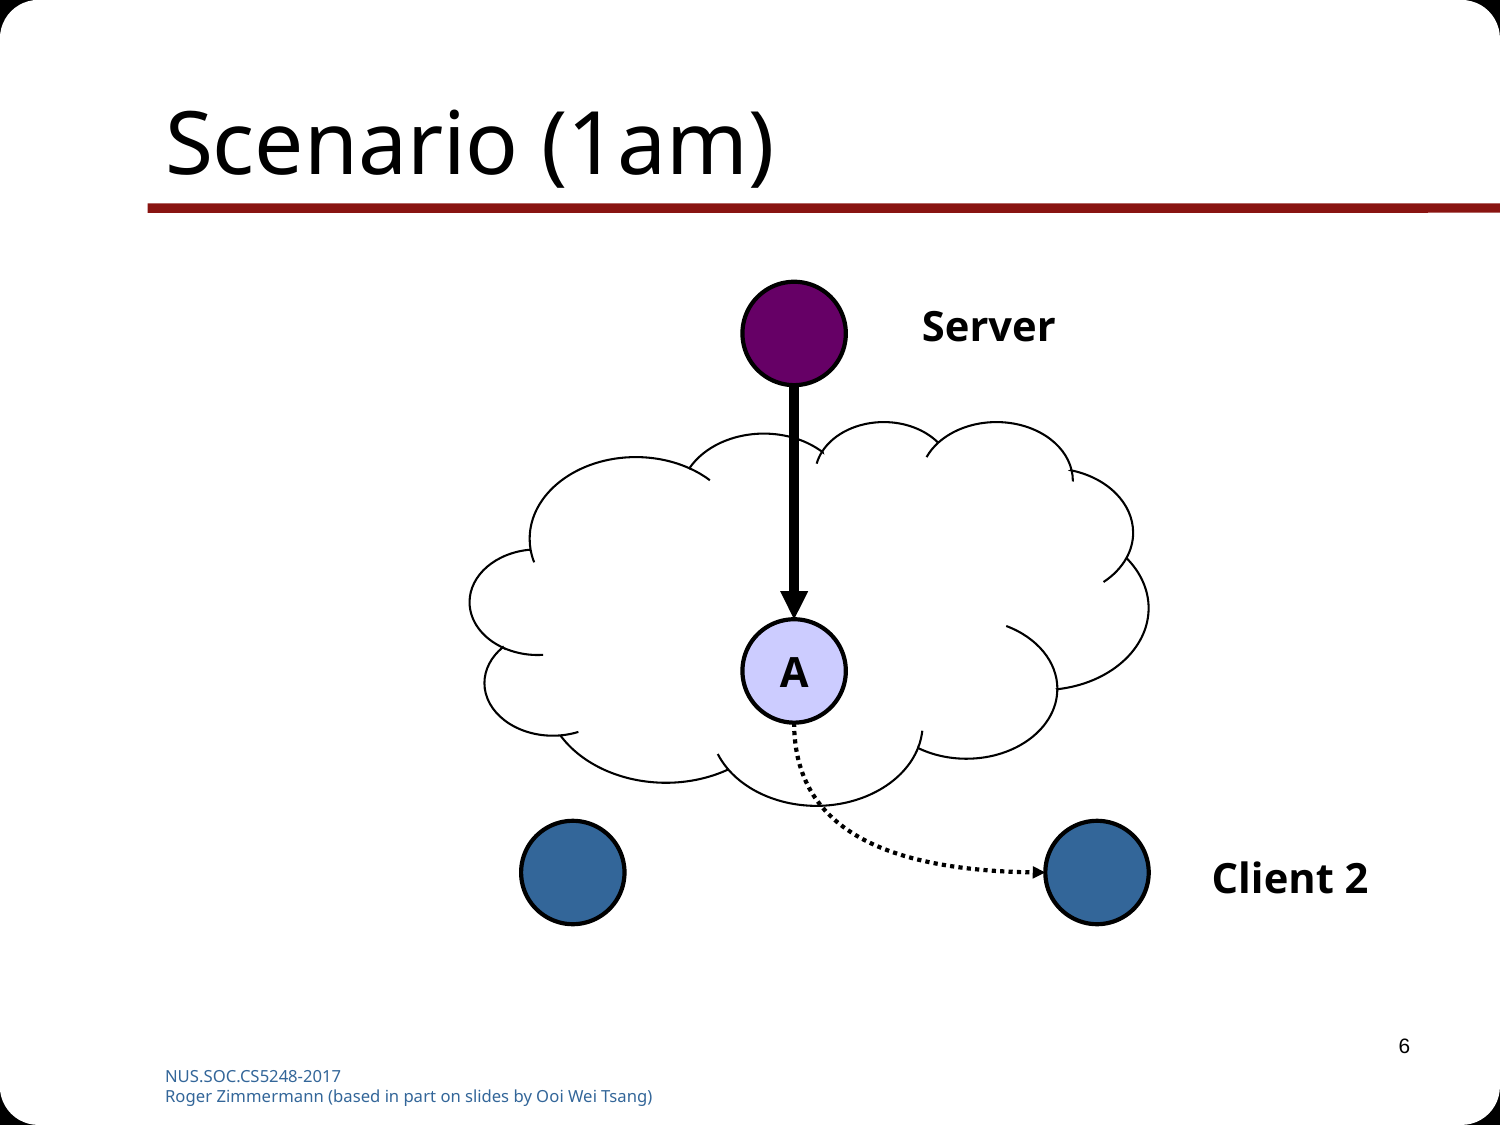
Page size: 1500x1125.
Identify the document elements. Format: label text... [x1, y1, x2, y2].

text_box [1045, 820, 1149, 925]
title Scenario (1am) [149, 45, 1426, 234]
footer [549, 1024, 1038, 1101]
text_box [469, 433, 839, 806]
text_box [742, 281, 846, 385]
text_box [795, 422, 1149, 755]
text_box A [742, 619, 846, 723]
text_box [844, 673, 993, 924]
text_box Client 2 [1196, 844, 1384, 909]
text_box [521, 820, 625, 925]
text_box Server [907, 292, 1072, 357]
slide_number NUS.SOC.CS5248-2017 Roger Zimmermann (based in part on slides by Ooi Wei Tsang) [149, 1058, 549, 1101]
slide_number 6 [1112, 1024, 1426, 1101]
